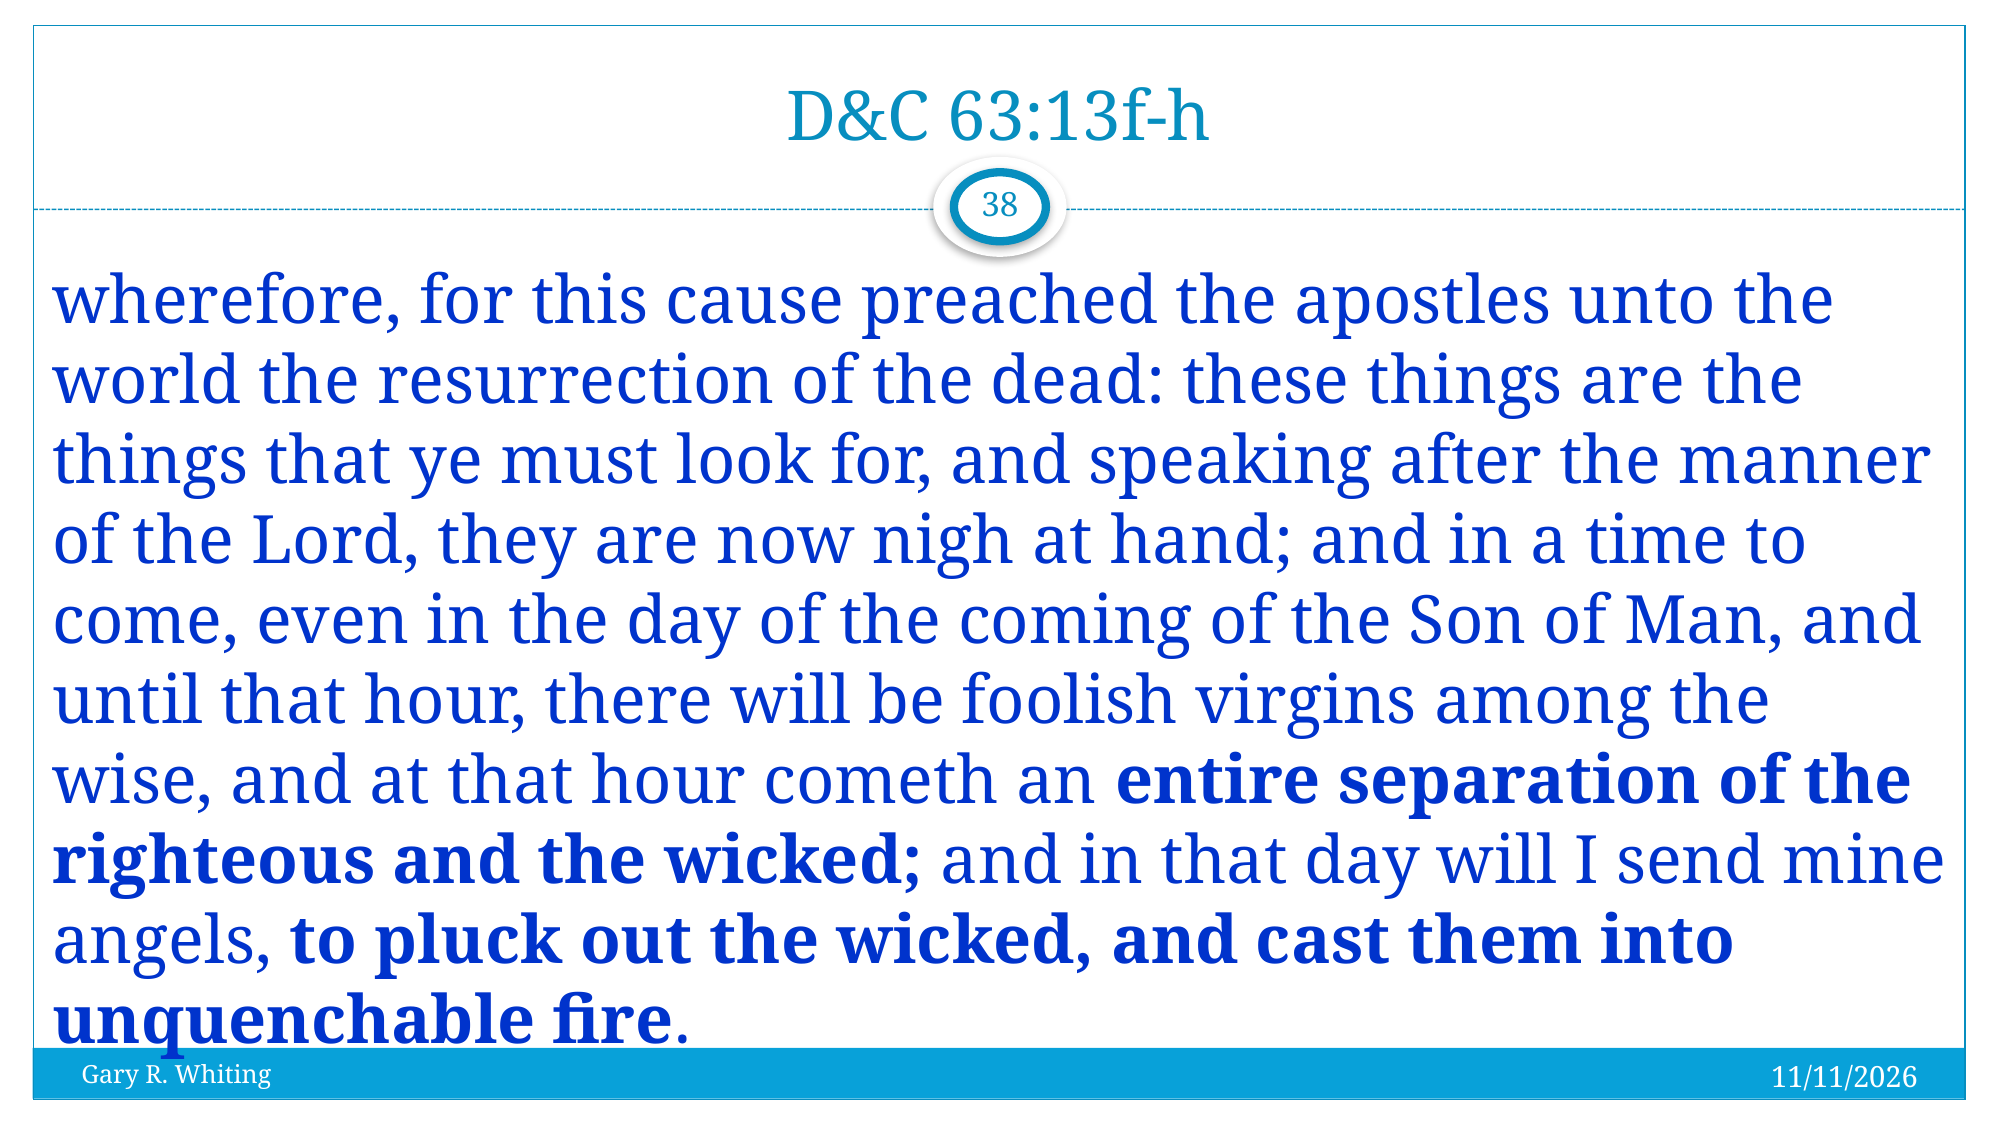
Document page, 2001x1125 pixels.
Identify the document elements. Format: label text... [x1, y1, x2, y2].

title D&C 63:13f-h [66, 37, 1933, 162]
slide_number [1266, 1050, 1933, 1111]
text_box wherefore, for this cause preached the apostles unto the world the resurrection of the dead: these things are the things that ye must look for, and speaking after the manner of the Lord, they are now nigh at hand; and in a time to come, even in the day of the coming of the Son of Man, and until that hour, there will be foolish virgins among the wise, and at that hour cometh an entire separation of the righteous and the wicked; and in that day will I send mine angels, to pluck out the wicked, and cast them into unquenchable fire. [37, 249, 1963, 1065]
slide_number 38 [950, 169, 1050, 243]
footer Gary R. Whiting [66, 1051, 850, 1112]
